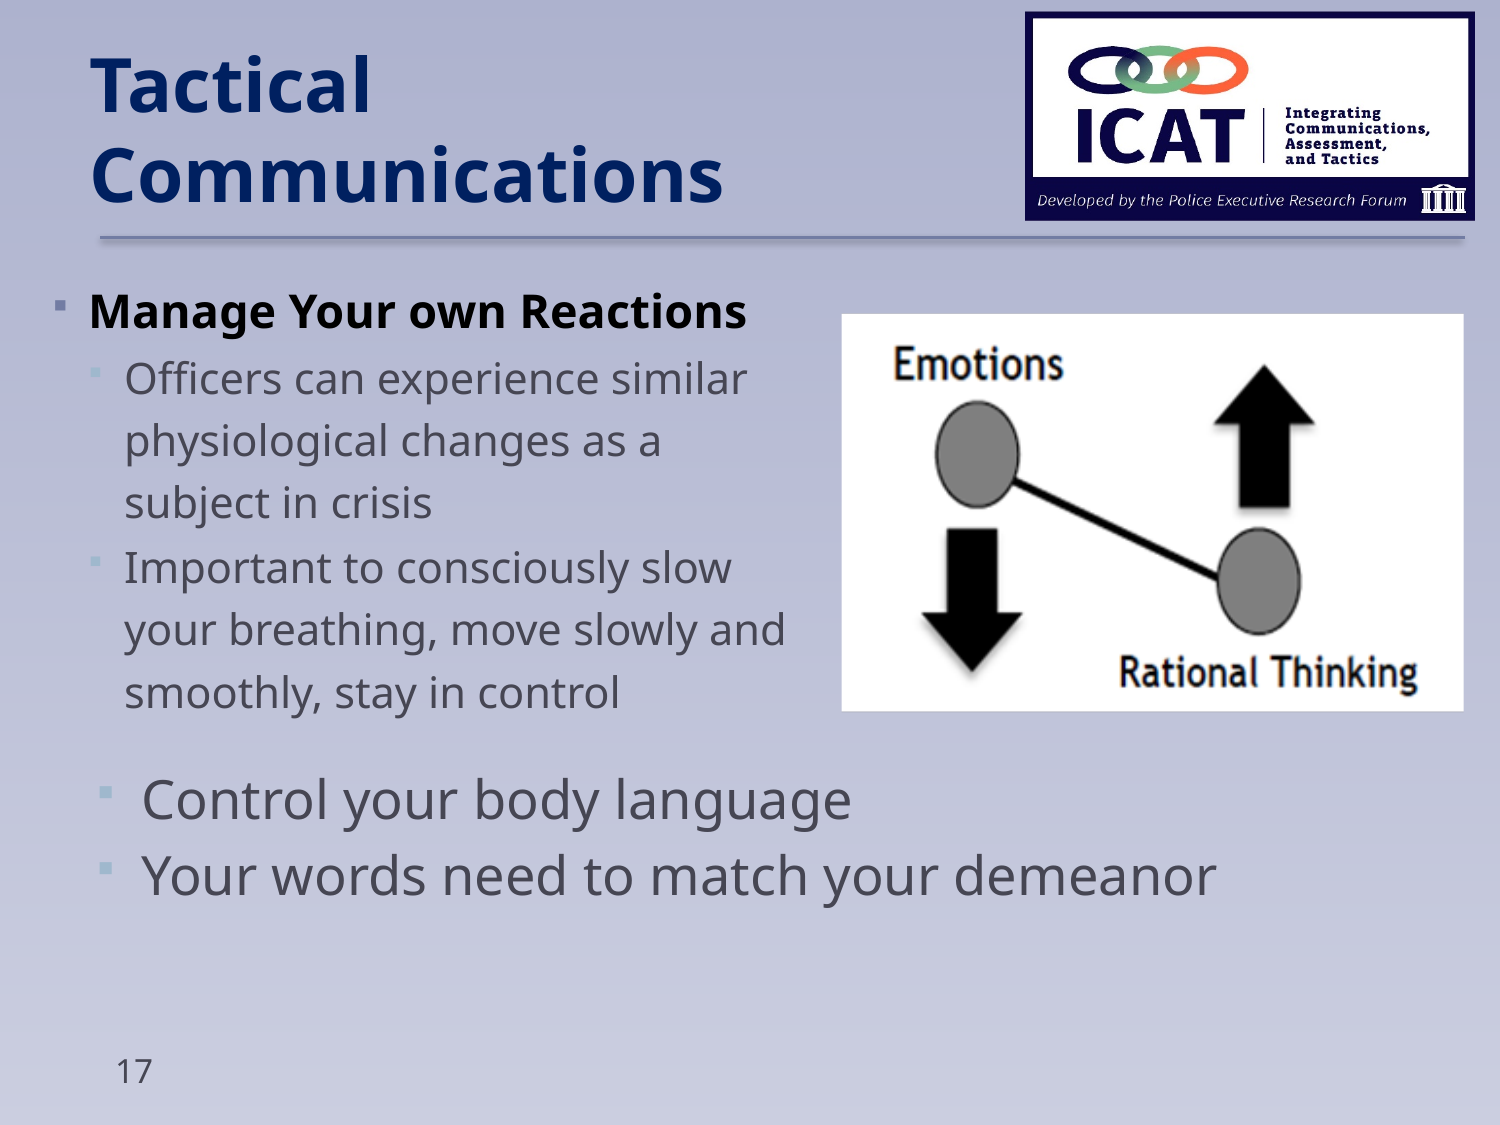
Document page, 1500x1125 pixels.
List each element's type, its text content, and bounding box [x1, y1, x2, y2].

slide_number 17 [100, 1042, 426, 1103]
text_box Control your body language Your words need to match your demeanor [36, 758, 1464, 995]
list Manage Your own Reactions Officers can experience similar physiological changes as a subject in crisis Important to consciously slow your breathing, move slowly and smoothly, stay in control [37, 275, 824, 758]
title Tactical Communications [75, 24, 1018, 225]
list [841, 312, 1464, 715]
picture [1024, 11, 1476, 221]
